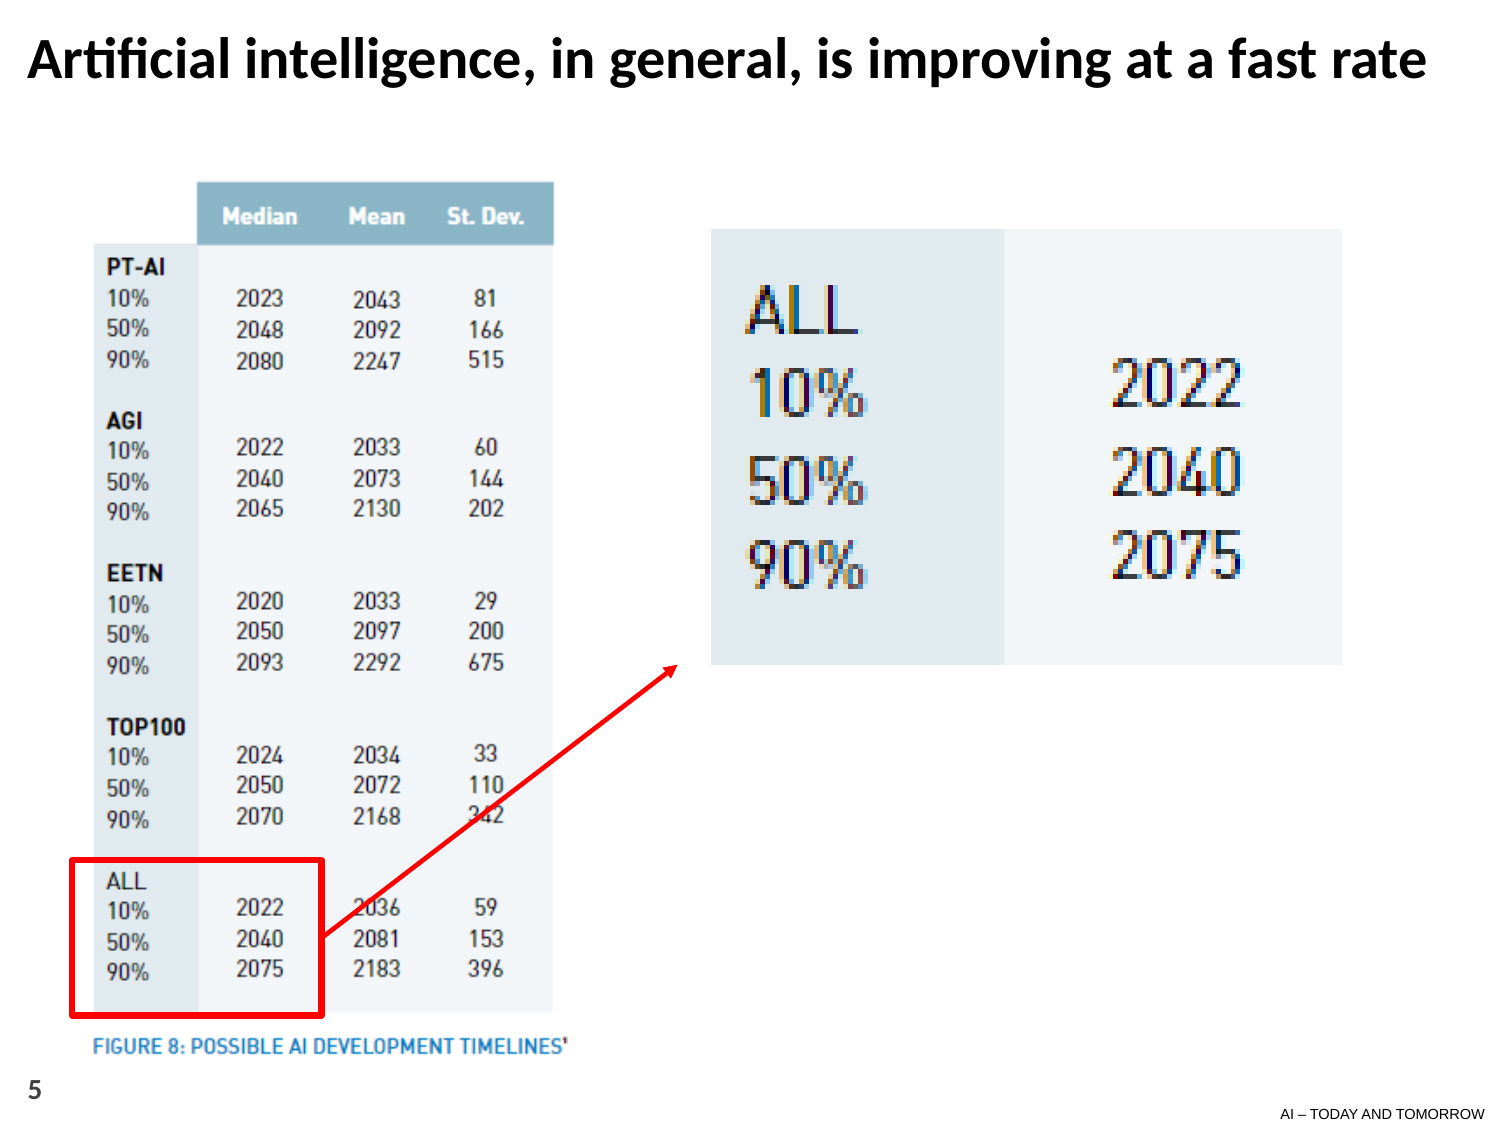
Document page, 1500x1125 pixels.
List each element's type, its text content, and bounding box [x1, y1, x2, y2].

slide_number ‹#› [12, 1052, 363, 1113]
text_box AI – TODAY AND TOMORROW [252, 1087, 1500, 1125]
text_box Artificial intelligence, in general, is improving at a fast rate [12, 12, 1489, 98]
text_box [321, 664, 678, 939]
picture [677, 229, 1343, 665]
text_box [72, 860, 76, 1016]
picture [81, 167, 569, 1070]
